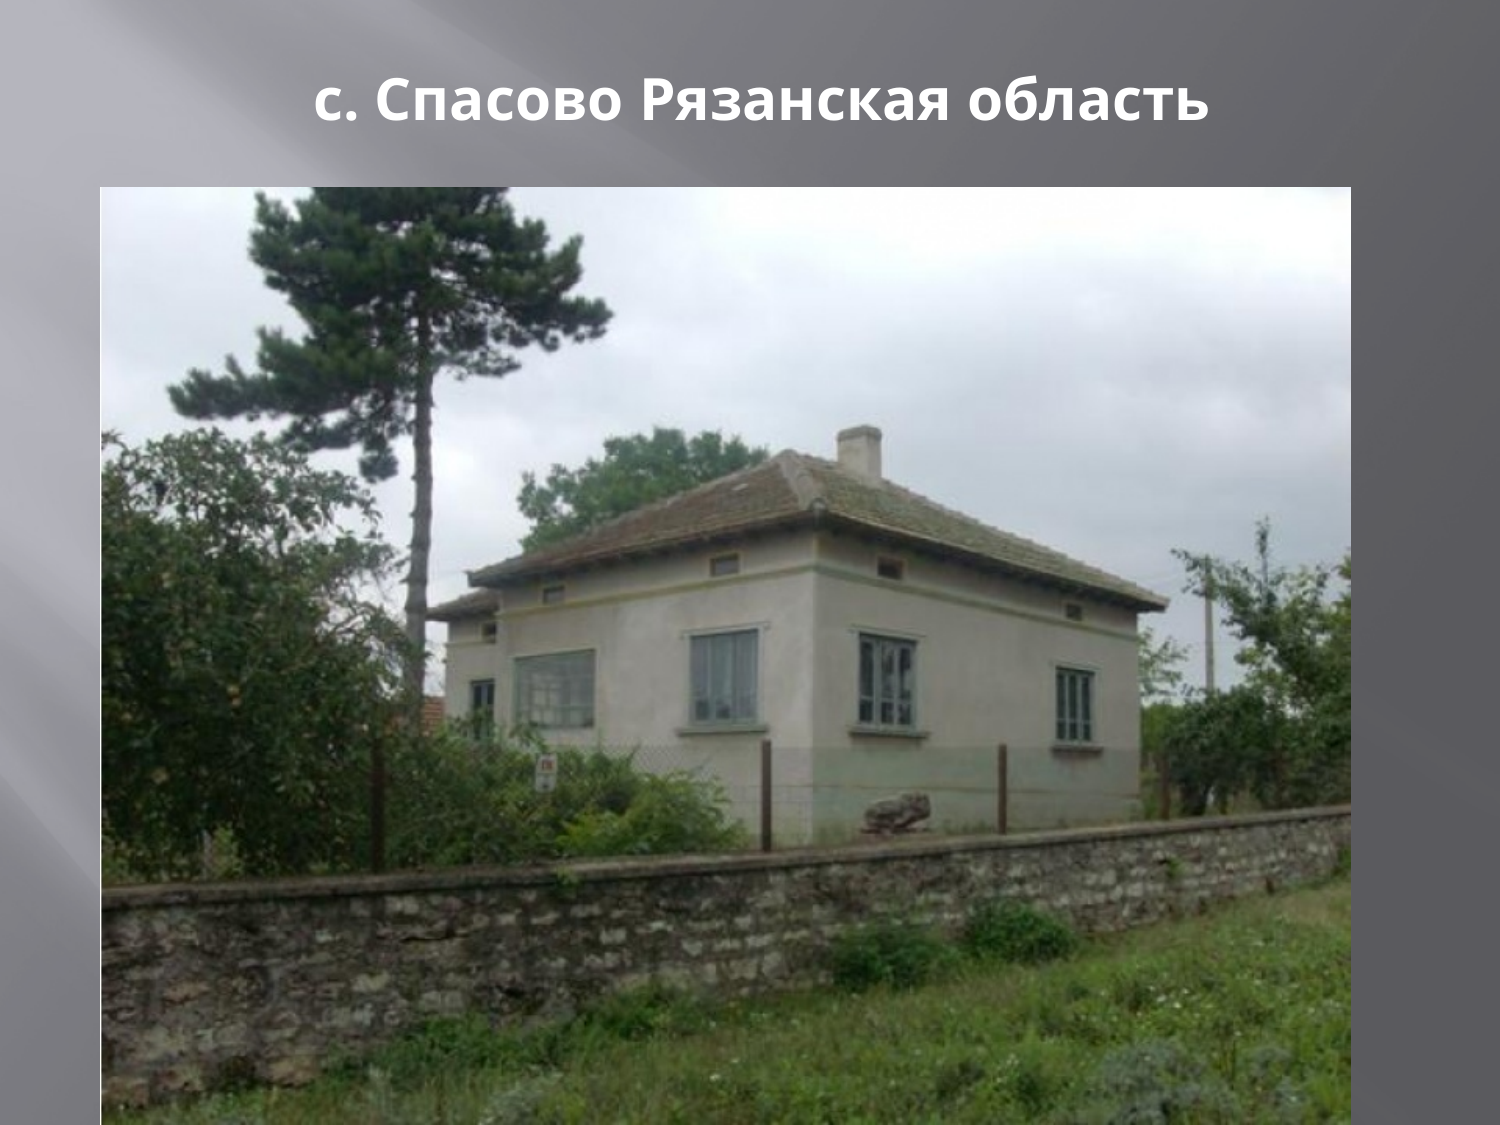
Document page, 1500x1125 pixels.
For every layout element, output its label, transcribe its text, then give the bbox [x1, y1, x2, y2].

text_box с. Спасово Рязанская область [230, 54, 1294, 140]
picture [100, 187, 1351, 1125]
